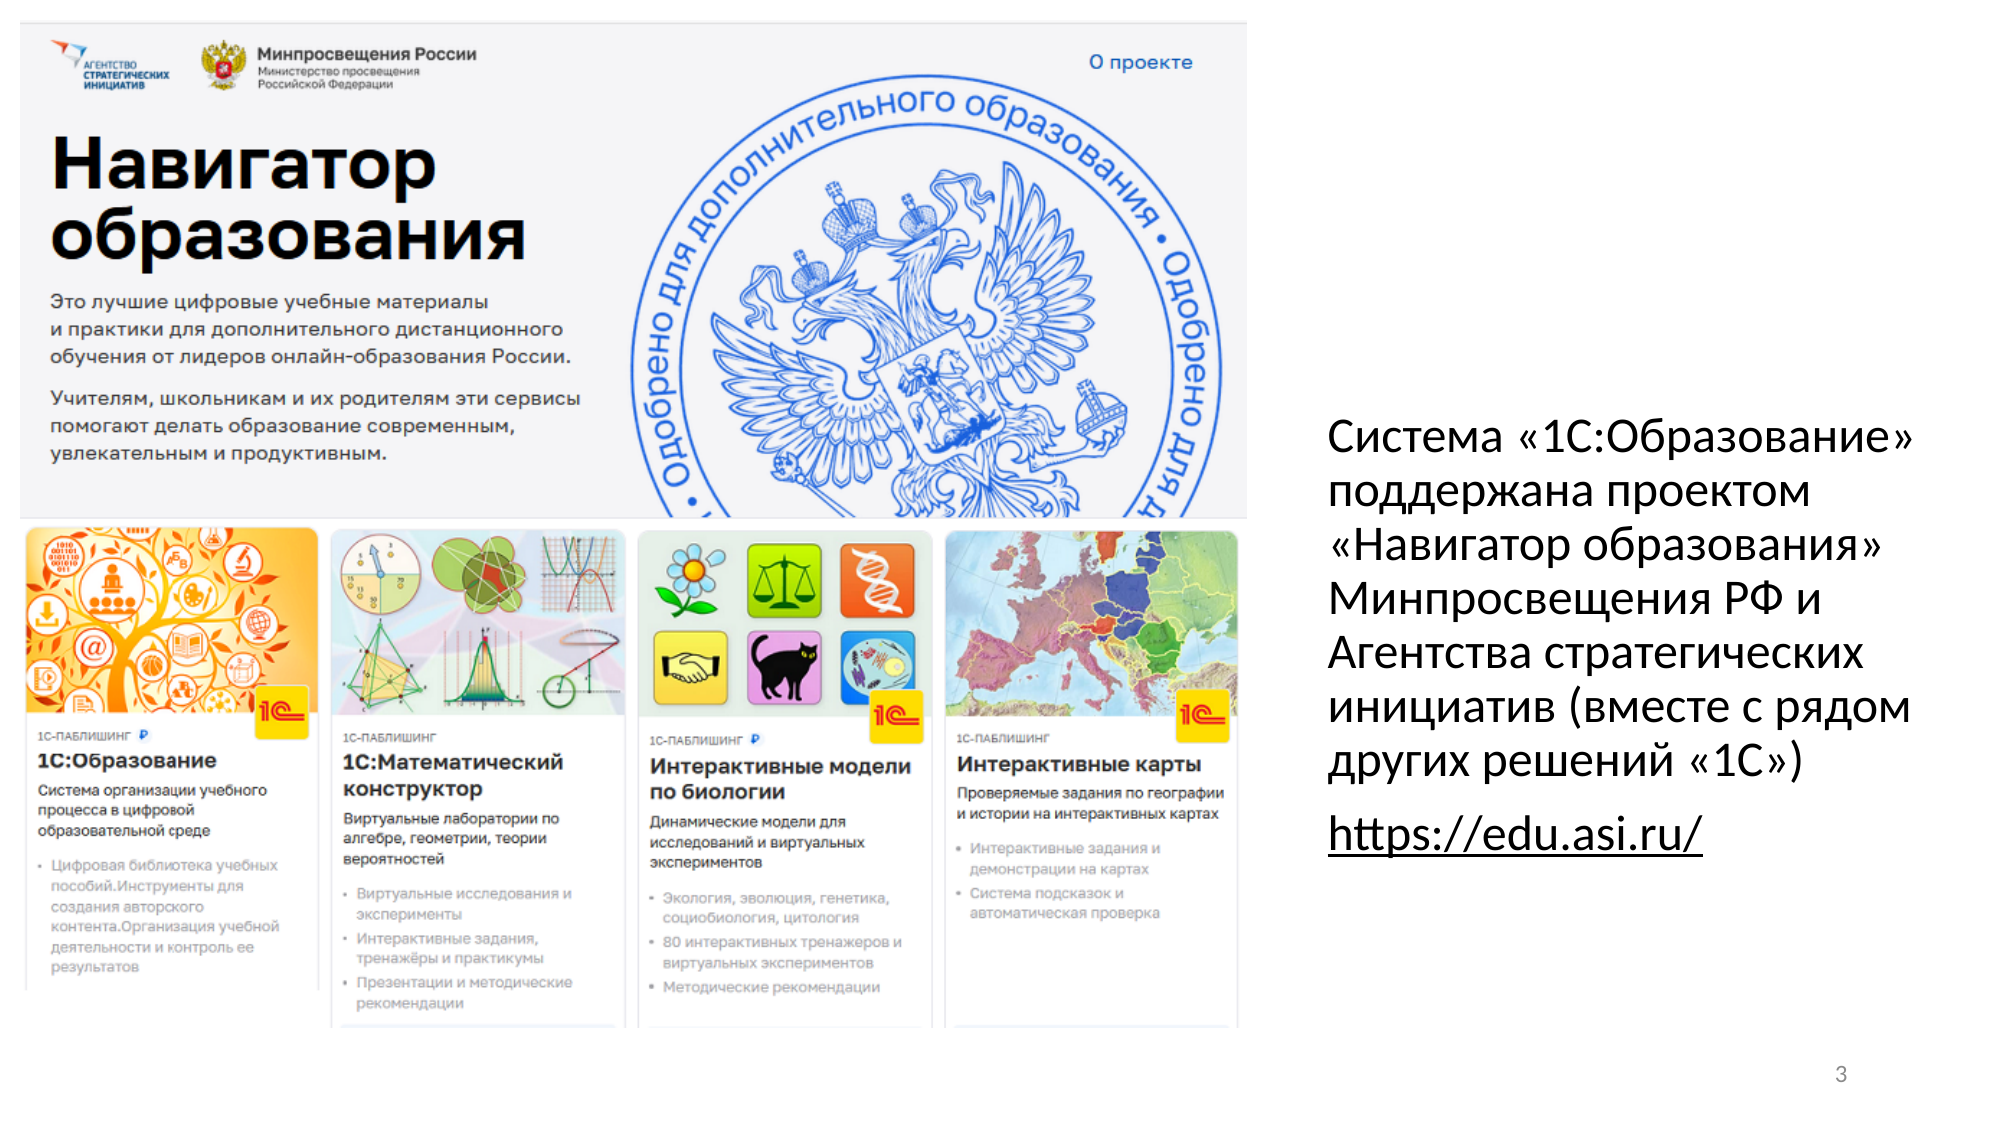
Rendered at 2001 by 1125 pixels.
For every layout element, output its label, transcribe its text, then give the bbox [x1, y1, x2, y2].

picture [19, 20, 1247, 1028]
slide_number 3 [1412, 1042, 1863, 1103]
list Система «1С:Образование» поддержана проектом «Навигатор образования» Минпросвещения РФ и Агентства стратегических инициатив (вместе с рядом других решений «1С») https://edu.asi.ru/ [1312, 401, 1963, 946]
